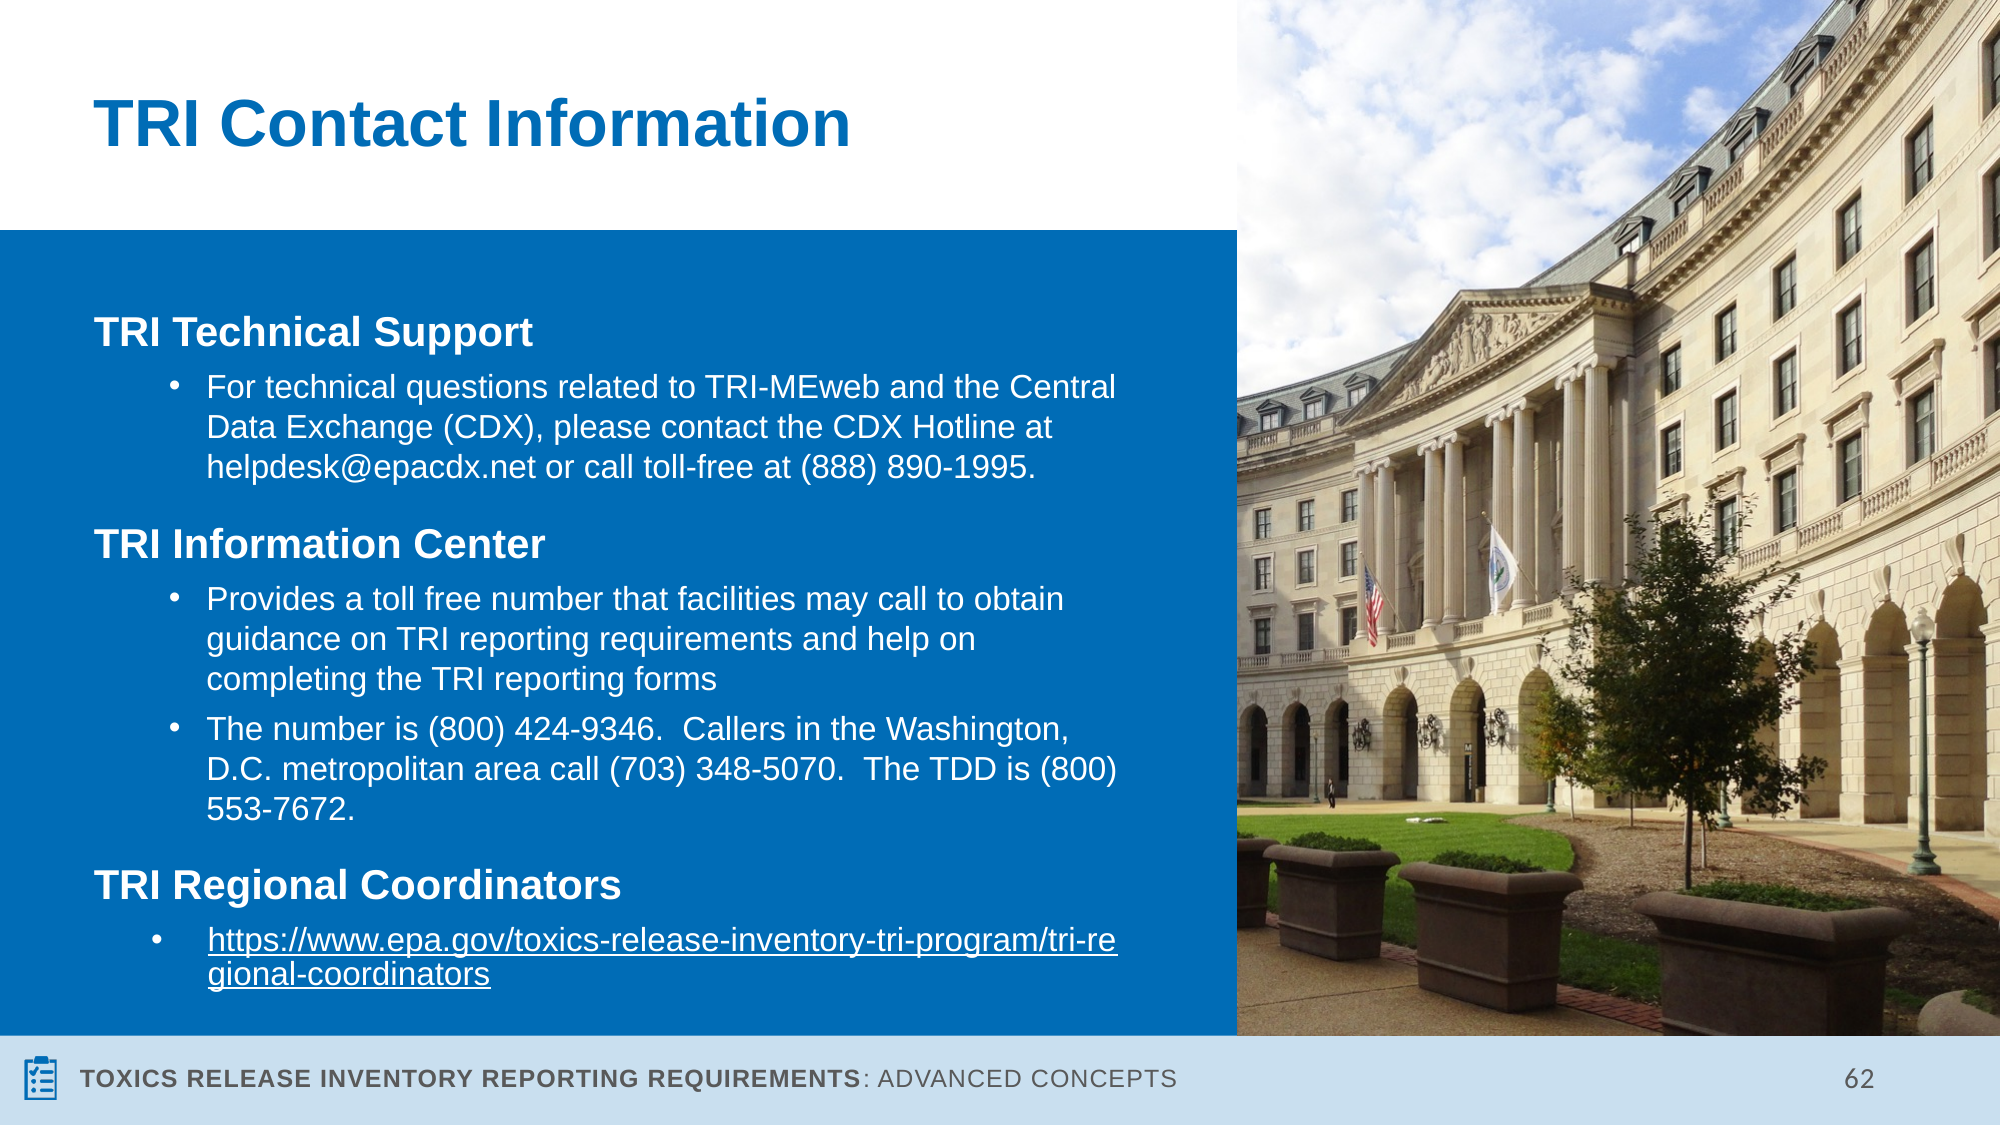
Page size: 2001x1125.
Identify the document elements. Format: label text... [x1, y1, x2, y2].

picture [1237, 0, 2000, 1036]
list TRI Technical Support For technical questions related to TRI-MEweb and the Central Data Exchange (CDX), please contact the CDX Hotline at helpdesk@epacdx.net or call toll-free at (888) 890-1995. TRI Information Center Provides a toll free number that facilities may call to obtain guidance on TRI reporting requirements and help on completing the TRI reporting forms The number is (800) 424-9346. Callers in the Washington, D.C. metropolitan area call (703) 348-5070. The TDD is (800) 553-7672. TRI Regional Coordinators https://www.epa.gov/toxics-release-inventory-tri-program/tri-regional-coordinators [78, 297, 1145, 954]
title TRI Contact Information [78, 63, 1145, 186]
